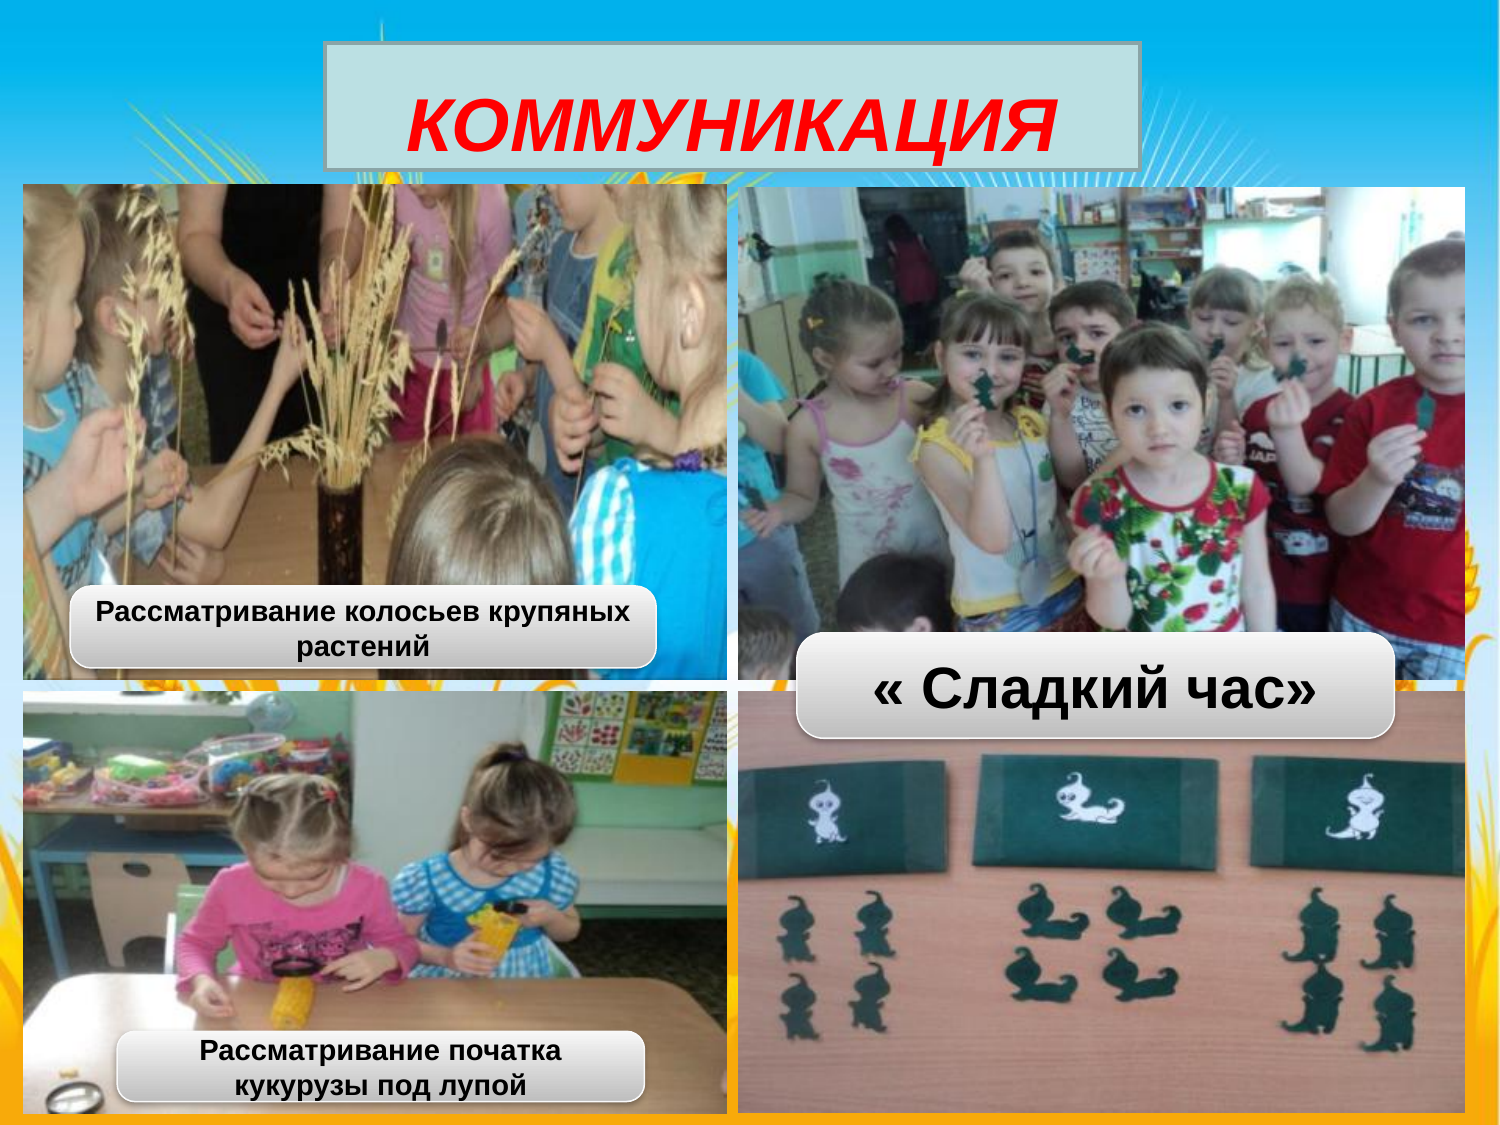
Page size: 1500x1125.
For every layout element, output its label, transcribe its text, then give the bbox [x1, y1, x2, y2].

picture [380, 22, 384, 41]
picture [0, 0, 1500, 1125]
title КОММУНИКАЦИЯ [323, 41, 1142, 172]
